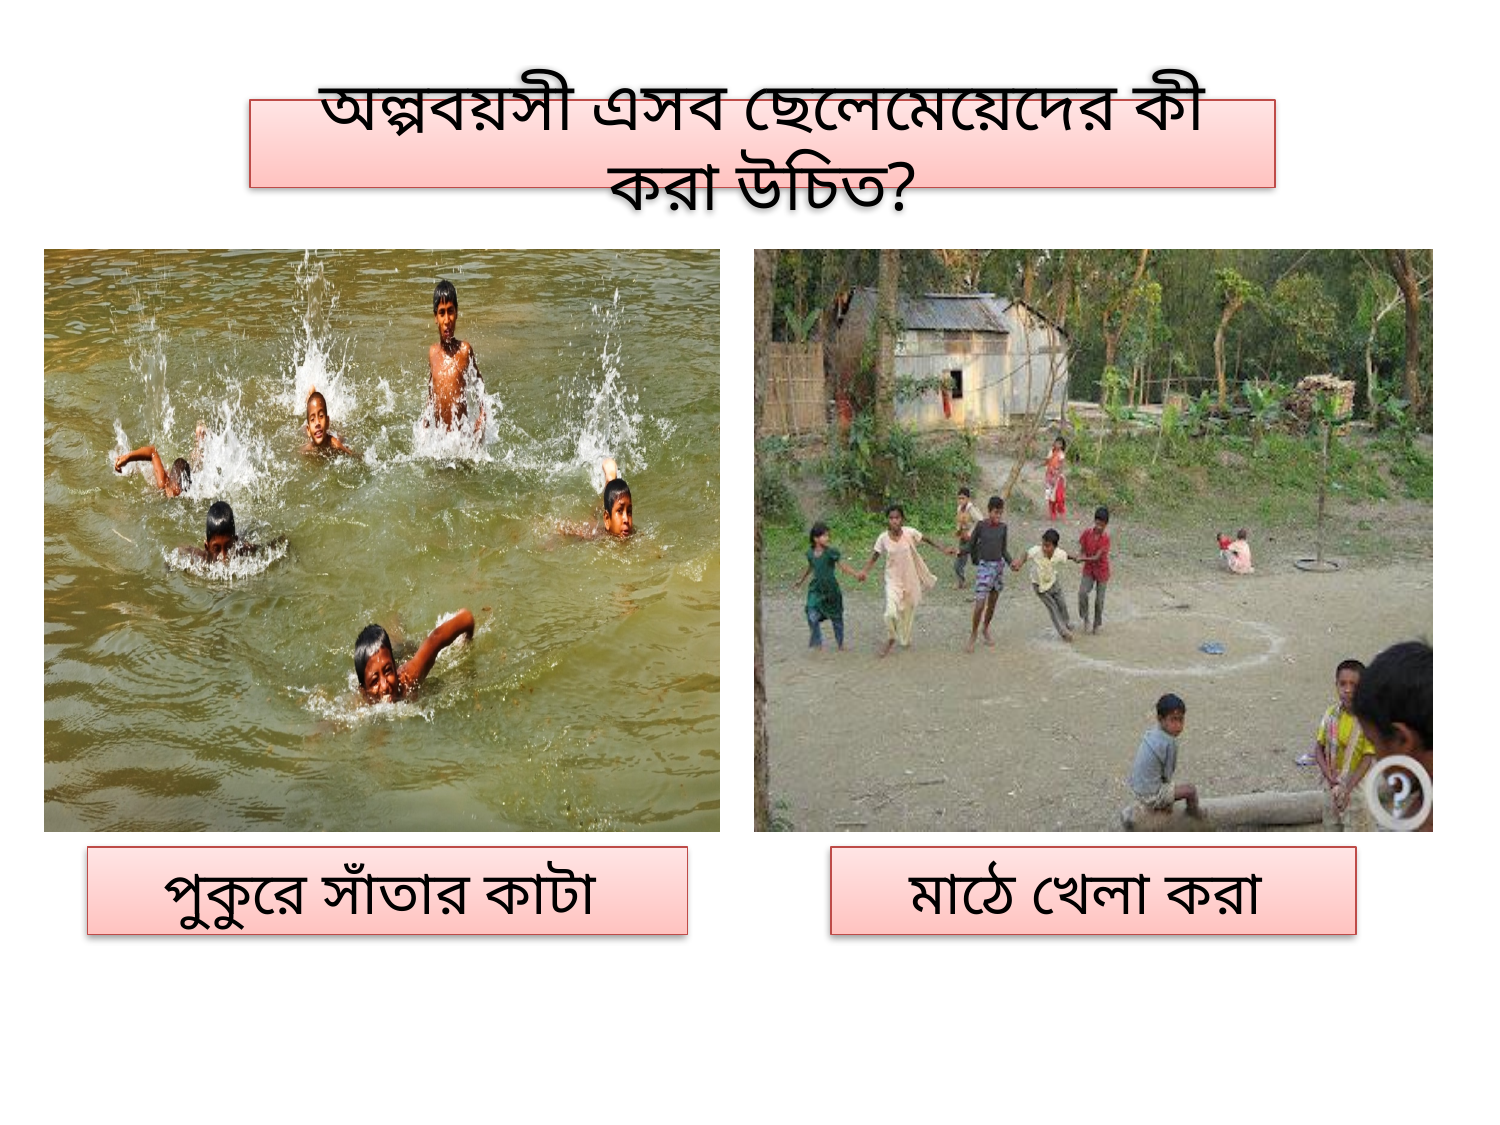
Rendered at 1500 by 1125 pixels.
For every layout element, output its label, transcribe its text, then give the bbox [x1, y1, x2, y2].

text_box পুকুরে সাঁতার কাটা [87, 846, 688, 935]
picture [754, 249, 1434, 832]
text_box অল্পবয়সী এসব ছেলেমেয়েদের কী করা উচিত? [249, 99, 1276, 188]
text_box মাঠে খেলা করা [830, 846, 1357, 935]
picture [43, 249, 720, 832]
